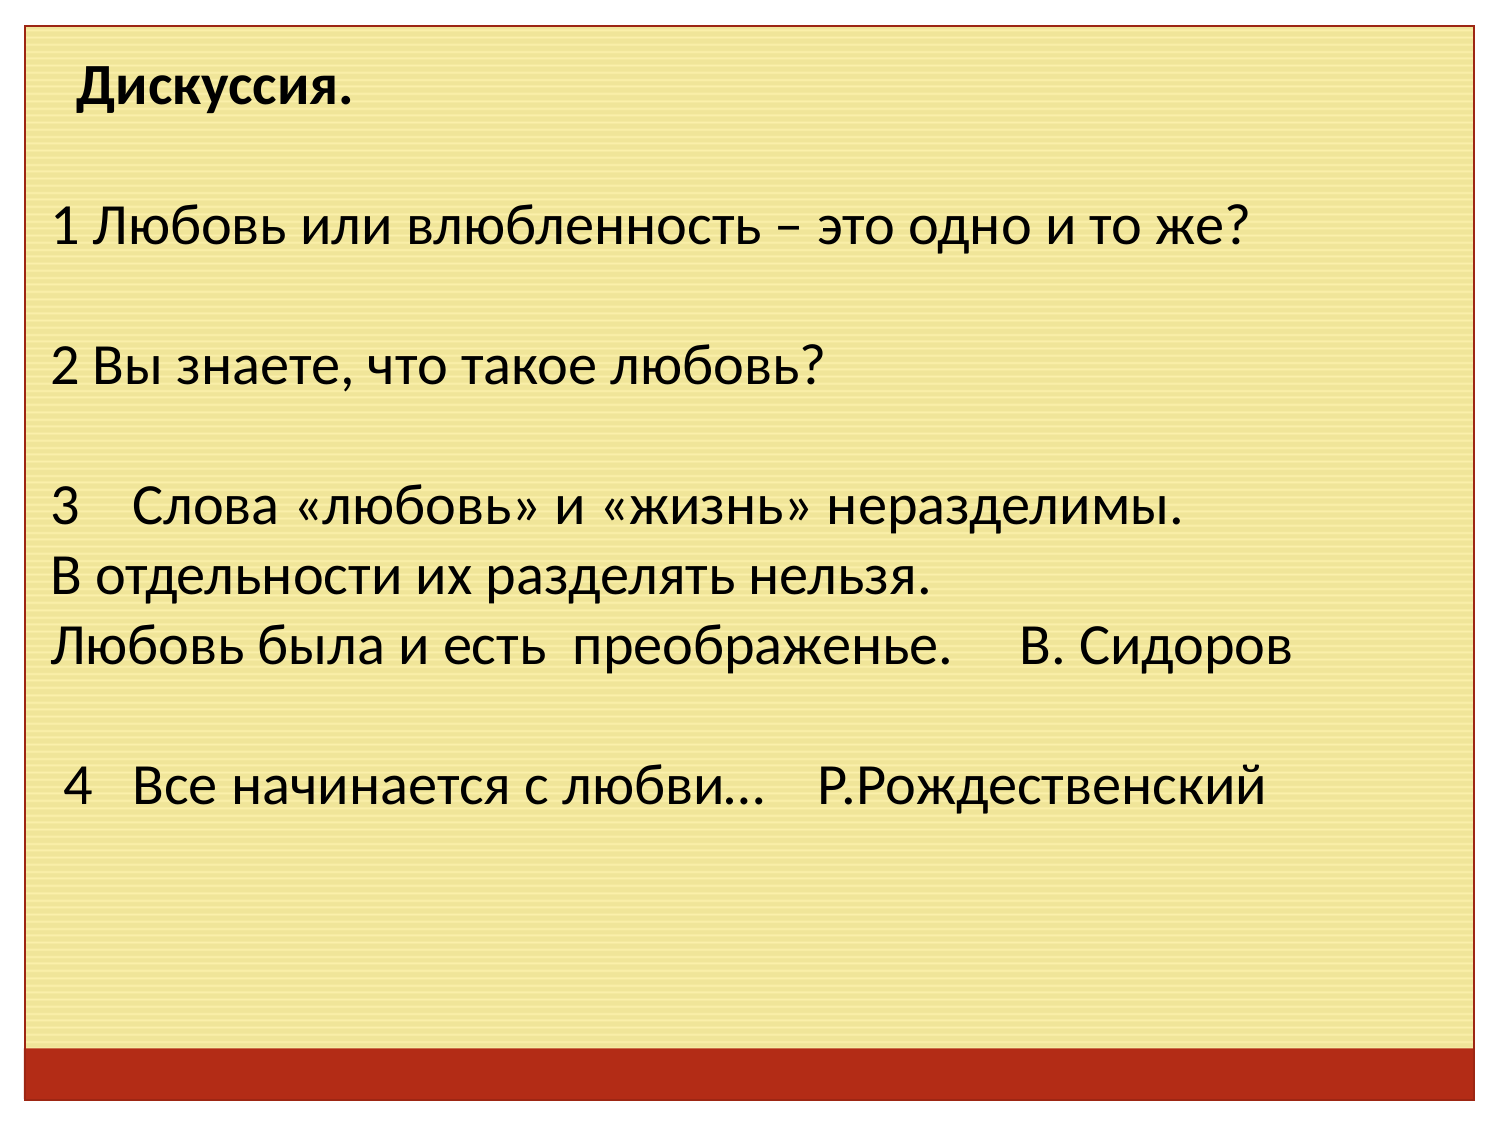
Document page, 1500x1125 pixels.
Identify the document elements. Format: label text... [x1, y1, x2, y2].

text_box Дискуссия. 1 Любовь или влюбленность – это одно и то же? 2 Вы знаете, что такое любовь? 3 Слова «любовь» и «жизнь» неразделимы. В отдельности их разделять нельзя. Любовь была и есть преображенье. В. Сидоров 4 Все начинается с любви… Р.Рождественский [35, 39, 1418, 824]
